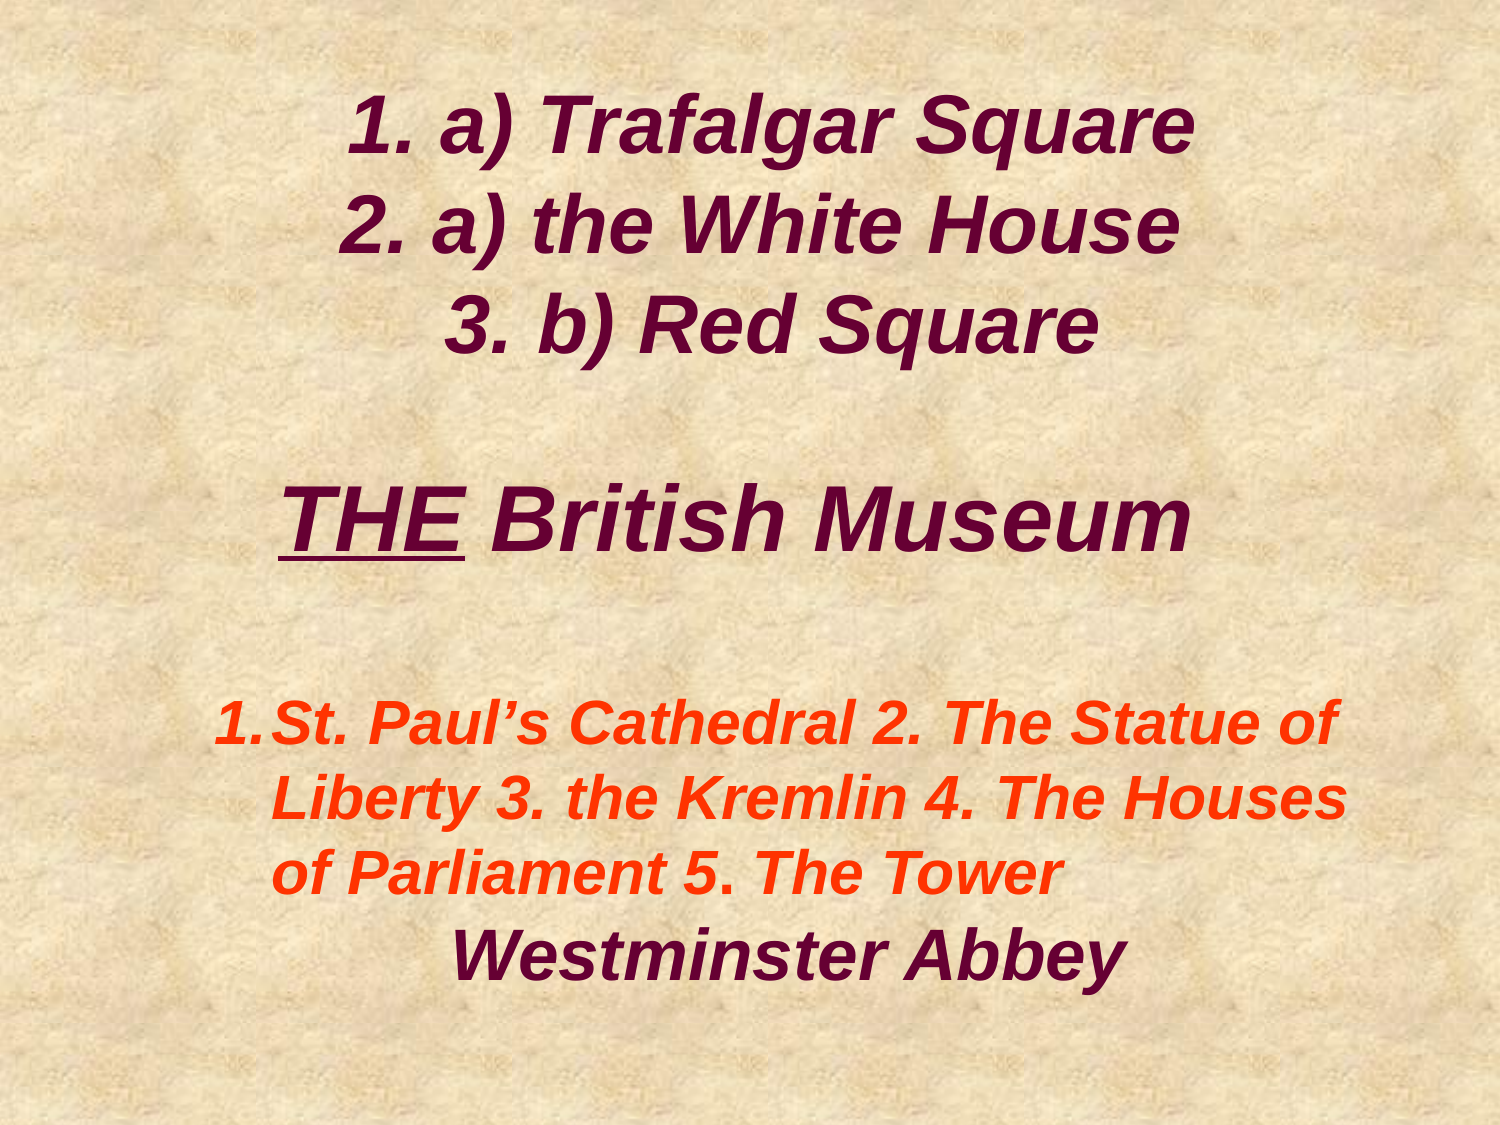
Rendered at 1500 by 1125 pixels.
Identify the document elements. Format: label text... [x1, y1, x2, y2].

text_box St. Paul’s Cathedral 2. The Statue of Liberty 3. the Kremlin 4. The Houses of Parliament 5. The Tower Westminster Abbey [200, 675, 1378, 1003]
text_box THE British Museum [262, 450, 1210, 623]
text_box 1. a) Trafalgar Square 2. a) the White House 3. b) Red Square [324, 62, 1221, 578]
picture [0, 0, 1500, 1125]
